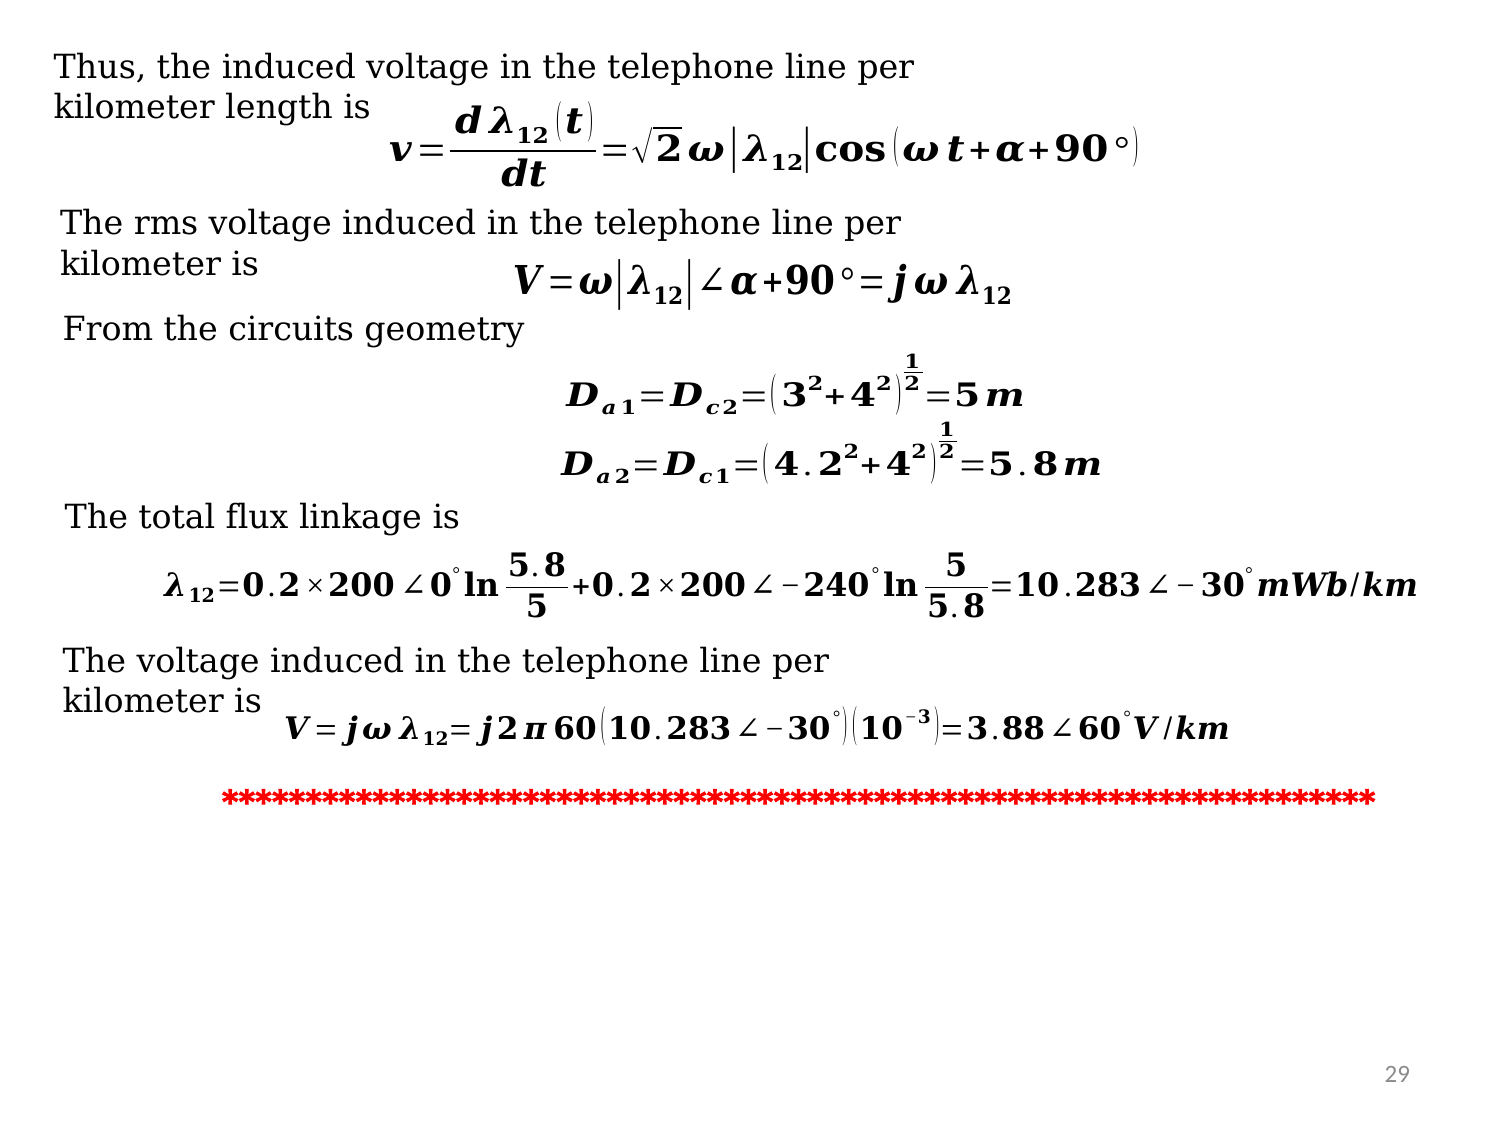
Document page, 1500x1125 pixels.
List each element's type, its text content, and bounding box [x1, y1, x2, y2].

text_box The total flux linkage is [49, 487, 800, 543]
text_box Thus, the induced voltage in the telephone line per kilometer length is [39, 37, 1102, 132]
text_box From the circuits geometry [47, 299, 798, 355]
text_box ********************************************************************* [207, 773, 1393, 828]
text_box The voltage induced in the telephone line per kilometer is [47, 631, 986, 727]
text_box The rms voltage induced in the telephone line per kilometer is [45, 194, 1008, 289]
slide_number 29 [1074, 1042, 1425, 1103]
